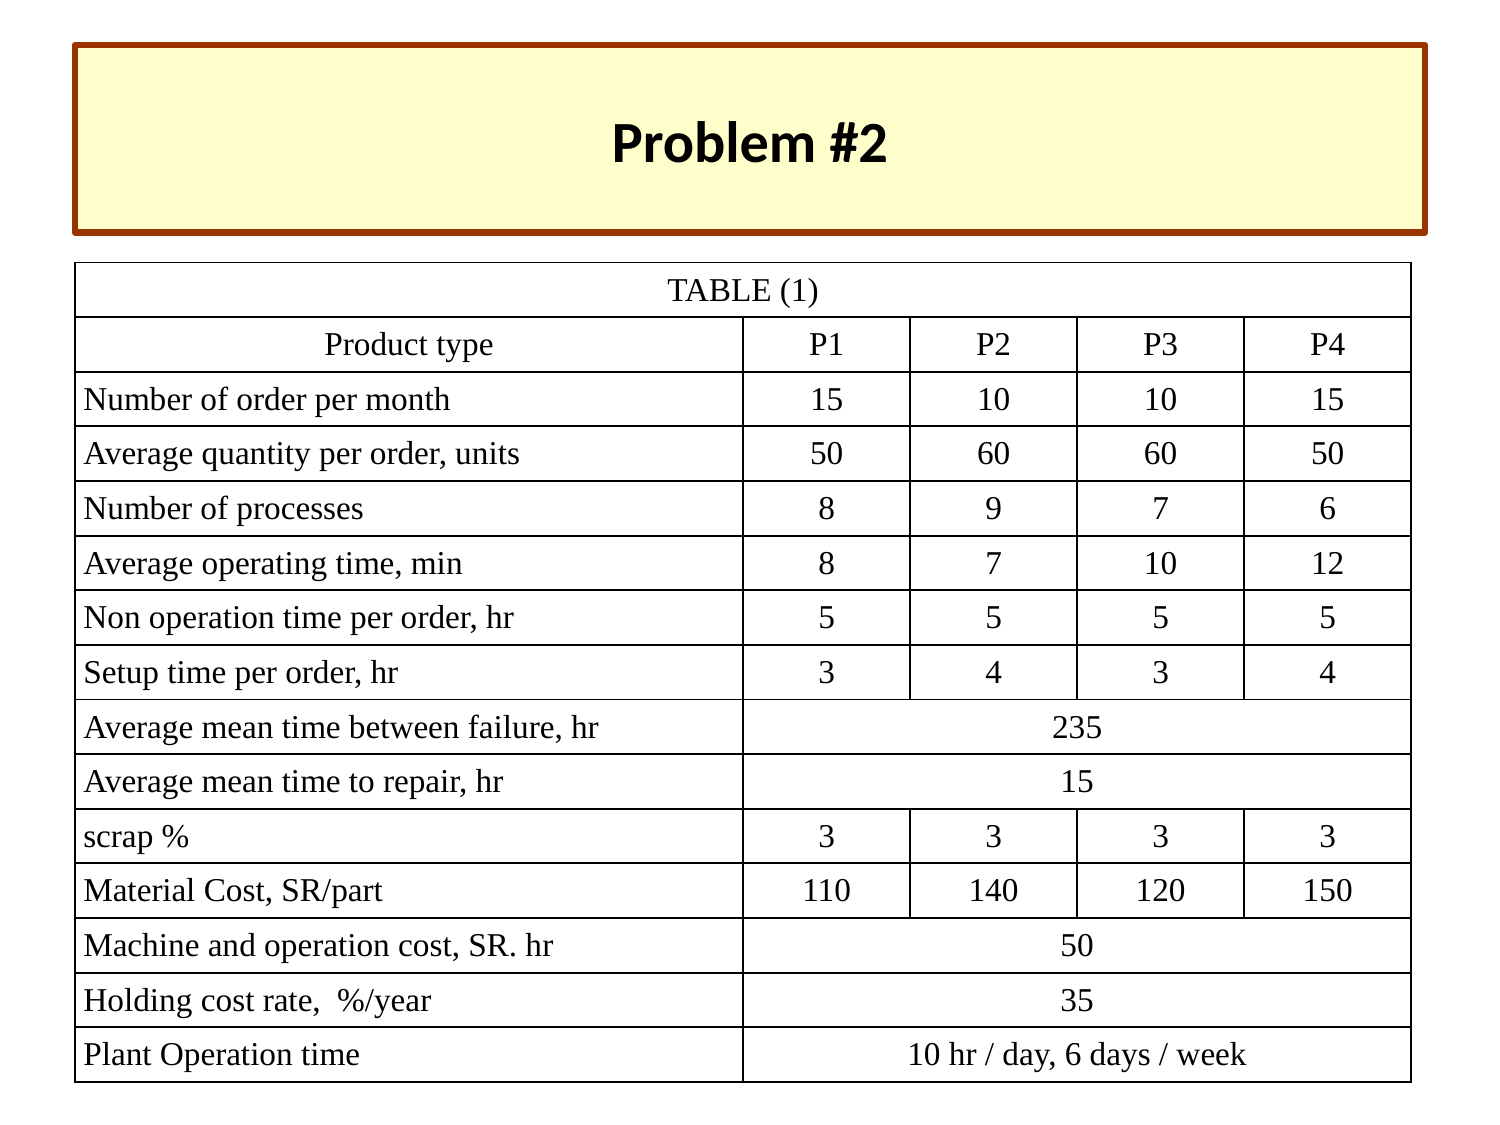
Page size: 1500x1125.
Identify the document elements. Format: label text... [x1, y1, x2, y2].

table_cell Average mean time to repair, hr [76, 755, 742, 808]
table_cell Plant Operation time [76, 1028, 742, 1081]
table_cell 3 [1245, 810, 1410, 862]
table_cell Setup time per order, hr [76, 646, 742, 699]
table_cell Number of processes [76, 482, 742, 535]
table_cell 7 [911, 537, 1076, 589]
table_cell 3 [1078, 810, 1243, 862]
table_cell 4 [911, 646, 1076, 699]
table_cell Number of order per month [76, 373, 742, 425]
table_cell 3 [1078, 646, 1243, 699]
table_cell 50 [744, 919, 1410, 972]
table_cell P2 [911, 318, 1076, 371]
table_cell 50 [1245, 427, 1410, 480]
table_cell 120 [1078, 864, 1243, 917]
table_cell 7 [1078, 482, 1243, 535]
table_cell 10 hr / day, 6 days / week [744, 1028, 1410, 1081]
table_cell 8 [744, 482, 909, 535]
table_cell 3 [744, 810, 909, 862]
table_cell 60 [1078, 427, 1243, 480]
table_cell 35 [744, 974, 1410, 1026]
table_cell 5 [1078, 591, 1243, 644]
table_cell 5 [1245, 591, 1410, 644]
table_cell 3 [744, 646, 909, 699]
table_cell Non operation time per order, hr [76, 591, 742, 644]
table_cell Holding cost rate, %/year [76, 974, 742, 1026]
table_cell 15 [744, 755, 1410, 808]
table_cell Average mean time between failure, hr [76, 700, 742, 753]
table_cell 140 [911, 864, 1076, 917]
table_cell P4 [1245, 318, 1410, 371]
table_cell 15 [1245, 373, 1410, 425]
table_cell 5 [744, 591, 909, 644]
table_cell 110 [744, 864, 909, 917]
table_cell 6 [1245, 482, 1410, 535]
table_cell Average quantity per order, units [76, 427, 742, 480]
table_cell 5 [911, 591, 1076, 644]
table_cell 8 [744, 537, 909, 589]
table_cell 10 [1078, 537, 1243, 589]
table_cell P1 [744, 318, 909, 371]
table_cell 235 [744, 700, 1410, 753]
table_cell 15 [744, 373, 909, 425]
table_cell 9 [911, 482, 1076, 535]
table_cell 50 [744, 427, 909, 480]
table_cell 10 [911, 373, 1076, 425]
title Problem #2 [75, 45, 1425, 233]
table_cell Material Cost, SR/part [76, 864, 742, 917]
table_cell 60 [911, 427, 1076, 480]
table_cell 10 [1078, 373, 1243, 425]
table_header TABLE (1) [76, 263, 1410, 316]
table_cell 4 [1245, 646, 1410, 699]
table_cell Machine and operation cost, SR. hr [76, 919, 742, 972]
table_cell 3 [911, 810, 1076, 862]
table_cell P3 [1078, 318, 1243, 371]
table_cell scrap % [76, 810, 742, 862]
table_cell 12 [1245, 537, 1410, 589]
table_cell Product type [76, 318, 742, 371]
table_cell Average operating time, min [76, 537, 742, 589]
table_cell 150 [1245, 864, 1410, 917]
